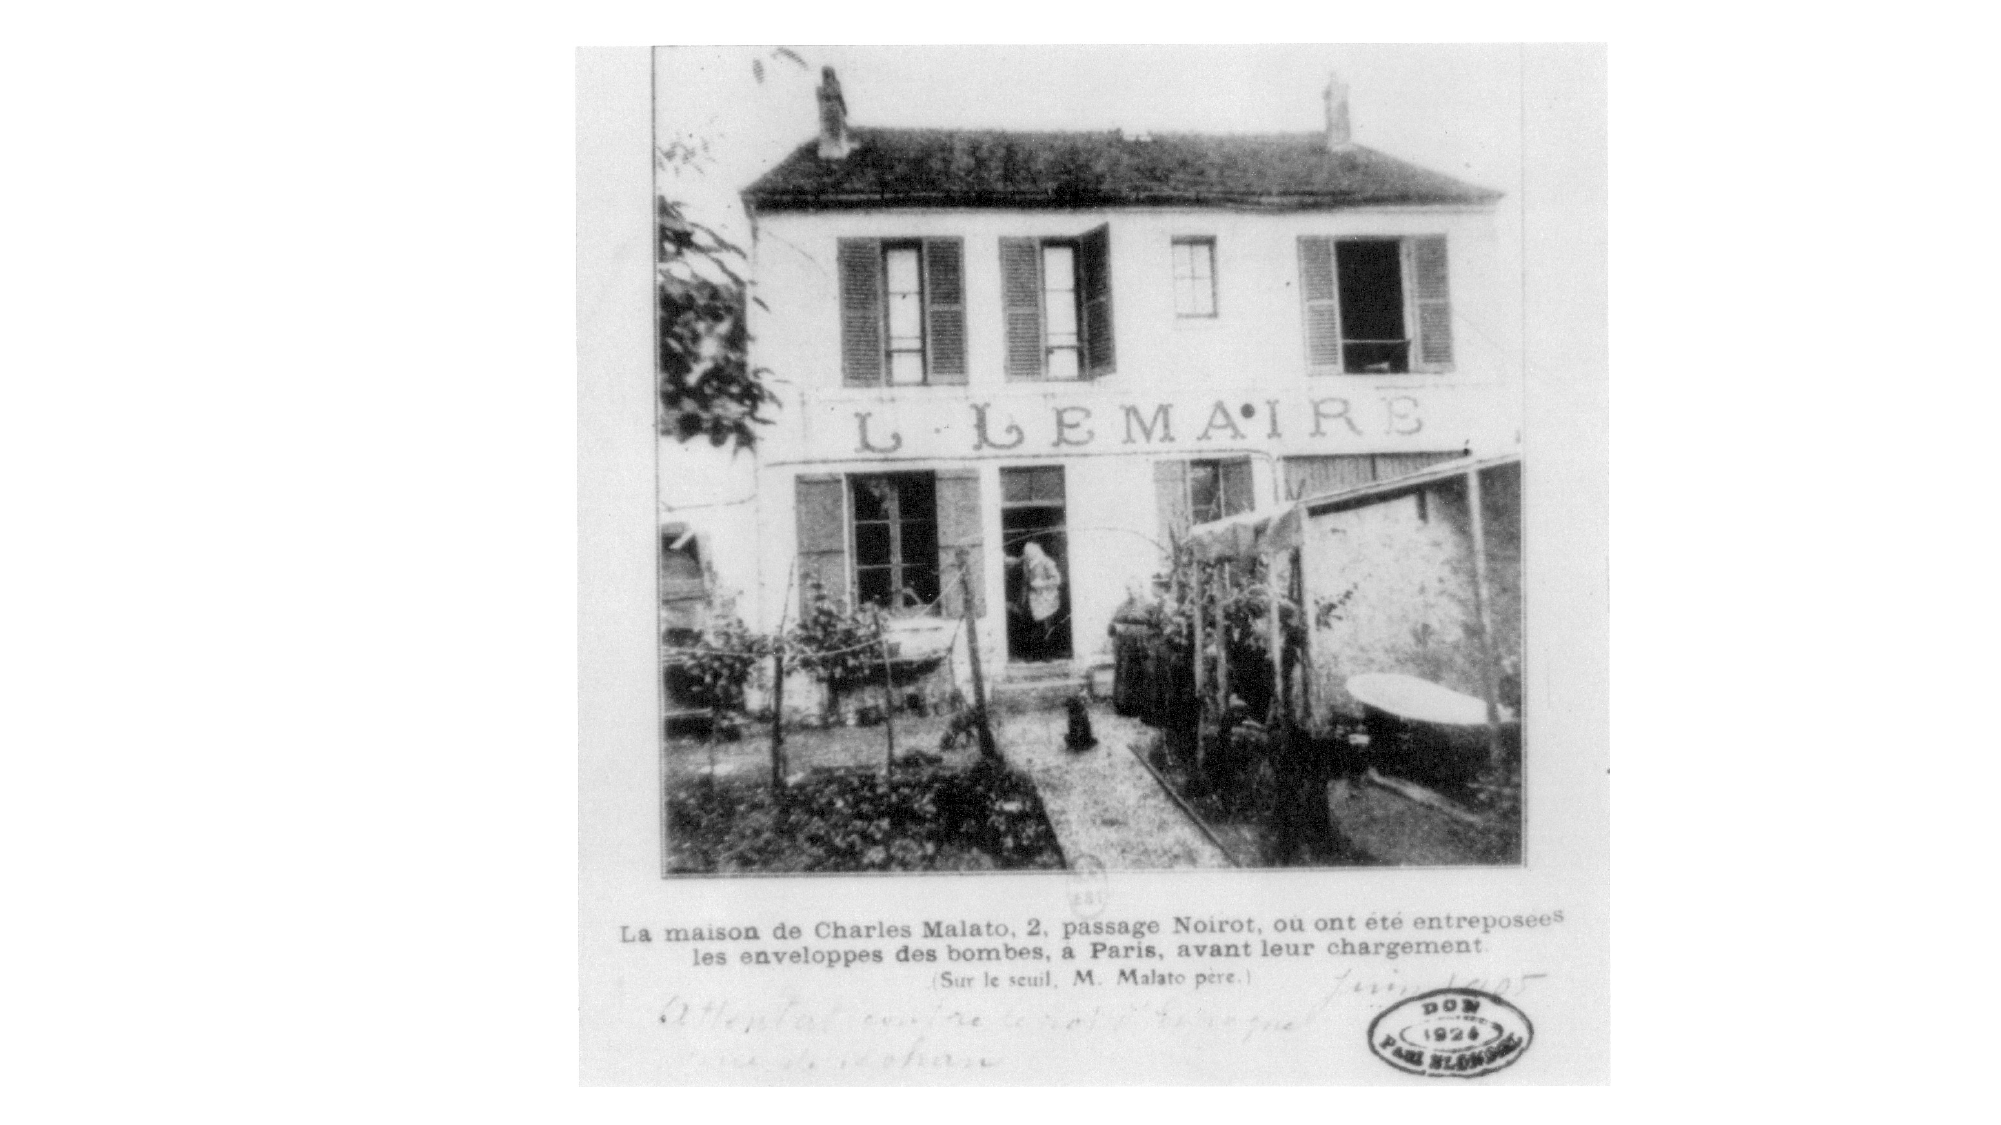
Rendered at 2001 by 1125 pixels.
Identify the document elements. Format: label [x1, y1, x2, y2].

list [572, 41, 1611, 1088]
